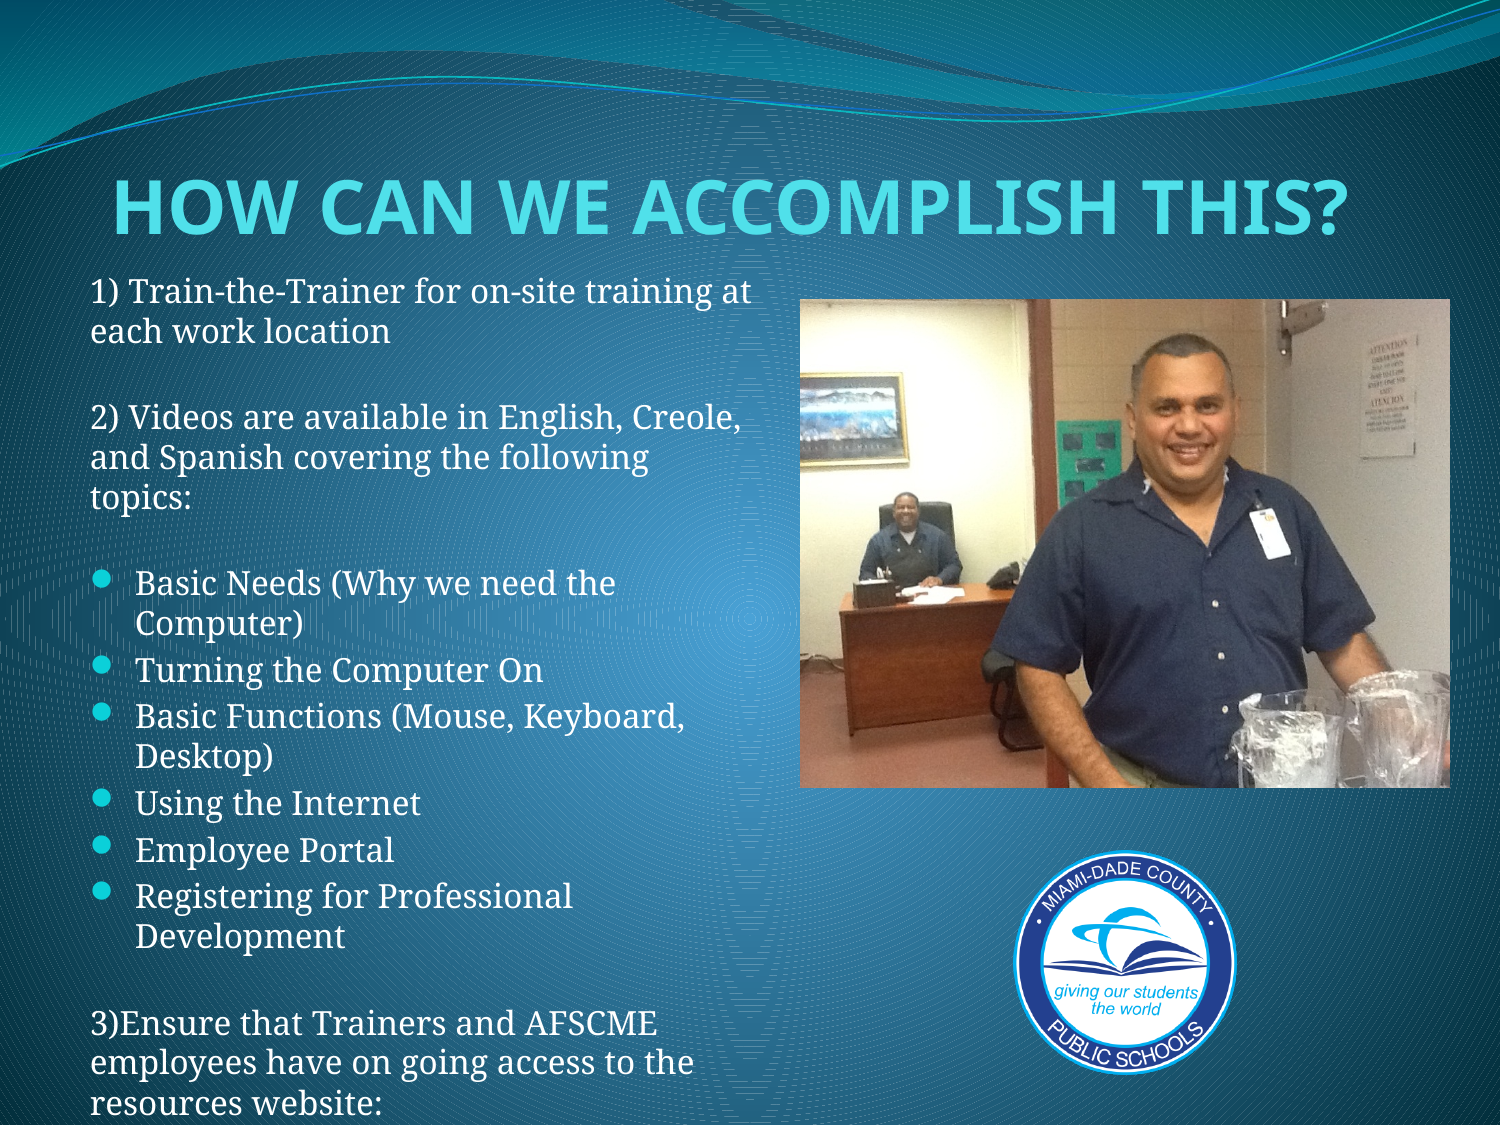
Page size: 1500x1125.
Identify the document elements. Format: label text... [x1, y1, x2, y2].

picture [799, 299, 1451, 788]
picture [1012, 850, 1109, 955]
picture [1012, 971, 1112, 1076]
picture [1141, 850, 1238, 950]
title HOW CAN WE ACCOMPLISH THIS? [87, 87, 1376, 250]
picture [1017, 854, 1234, 1072]
text_box 1) Train-the-Trainer for on-site training at each work location 2) Videos are available in English, Creole, and Spanish covering the following topics: Basic Needs (Why we need the Computer) Turning the Computer On Basic Functions (Mouse, Keyboard, Desktop) Using the Internet Employee Portal Registering for Professional Development 3)Ensure that Trainers and AFSCME employees have on going access to the resources website: http://computereducation.dadeschools.net [75, 262, 775, 1075]
picture [1137, 976, 1238, 1076]
